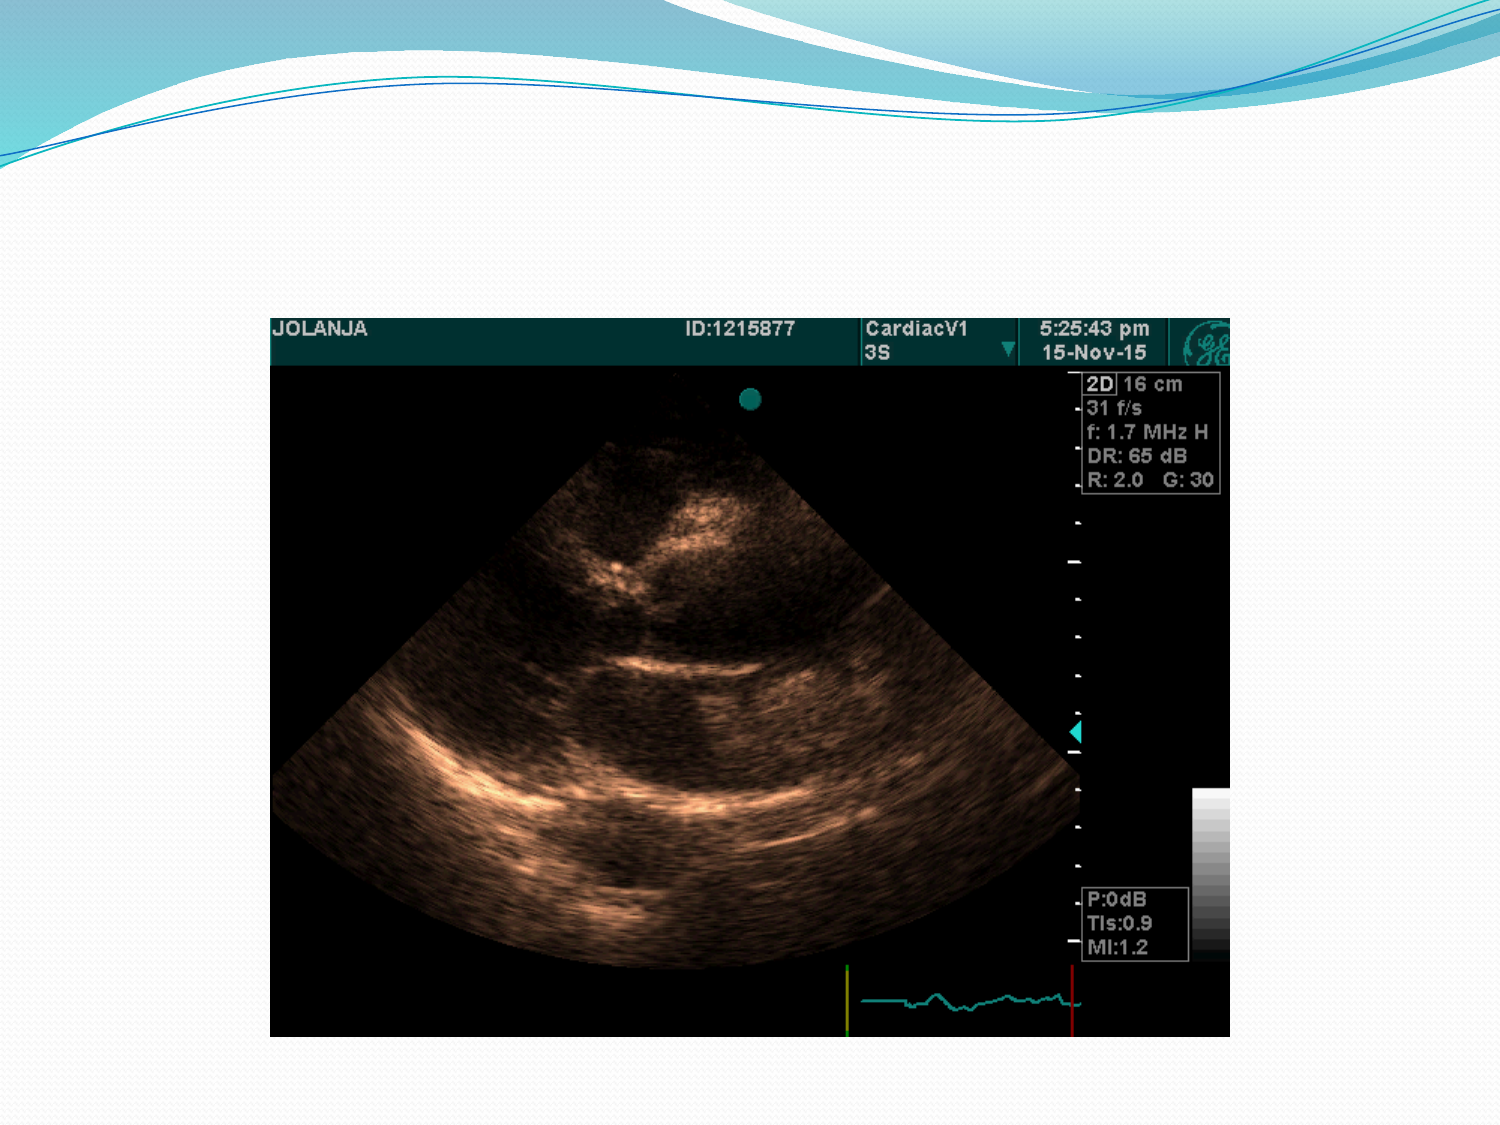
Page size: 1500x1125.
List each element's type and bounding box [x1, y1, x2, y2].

list [269, 317, 1231, 1038]
